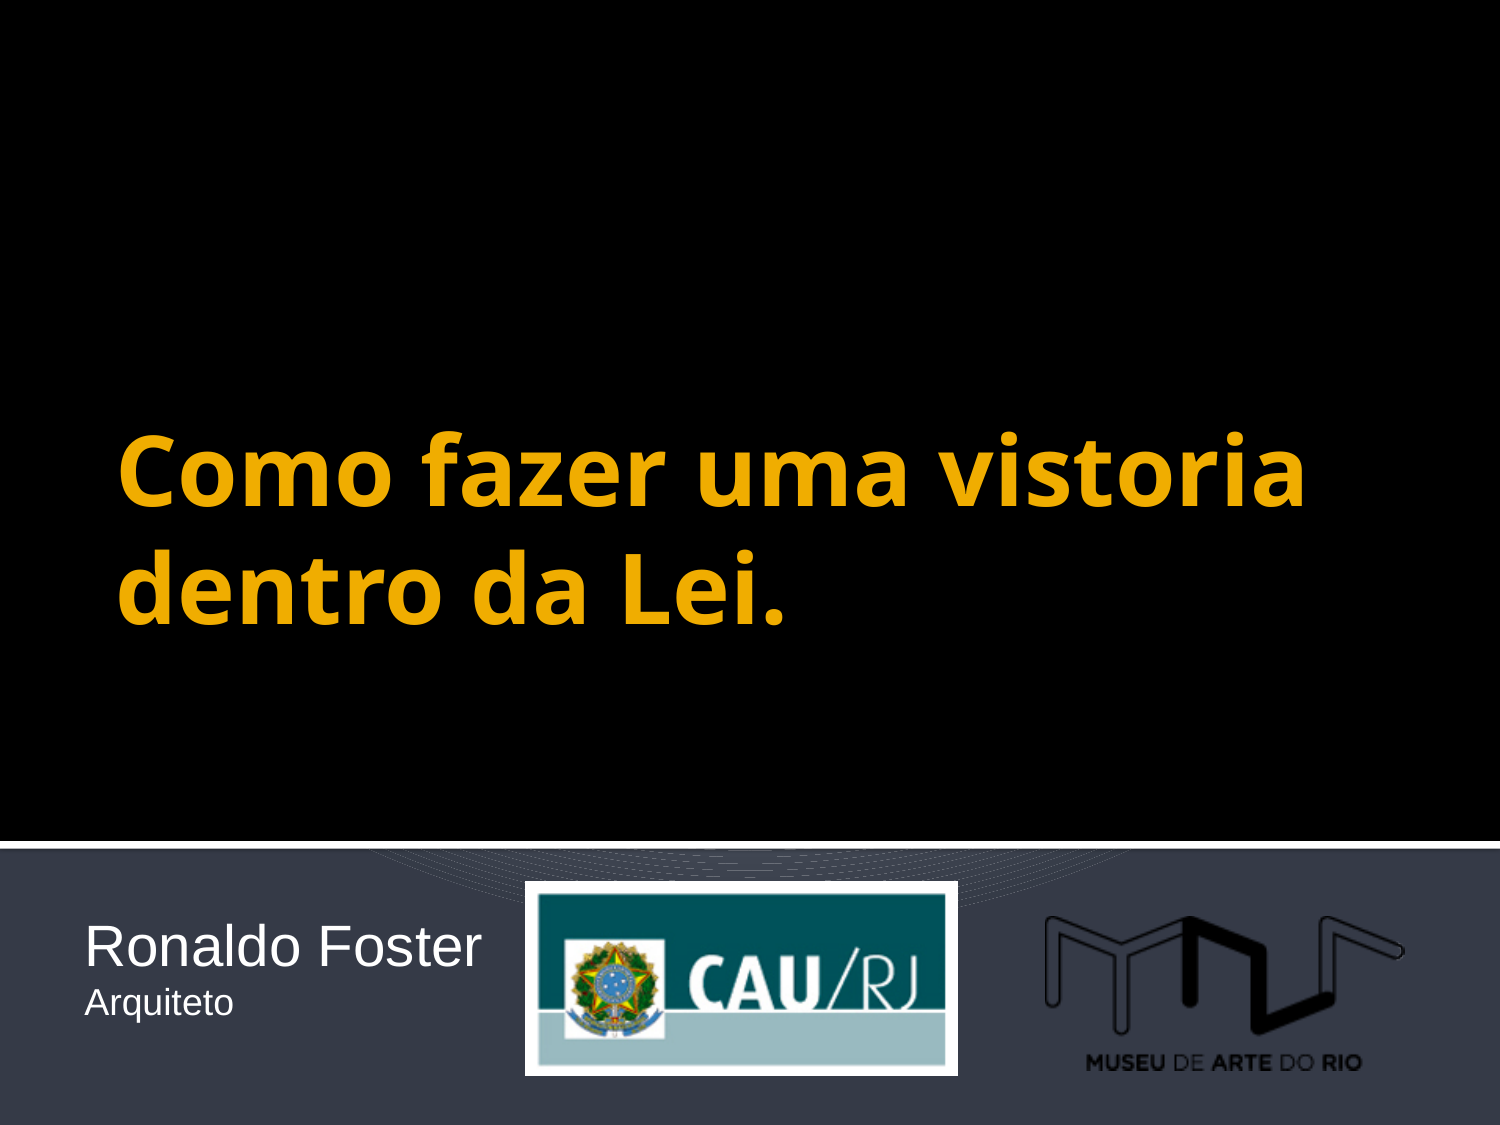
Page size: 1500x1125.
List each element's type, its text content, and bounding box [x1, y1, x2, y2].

picture [525, 881, 958, 1076]
subtitle Ronaldo Foster Arquiteto [64, 798, 561, 1024]
title Como fazer uma vistoria dentro da Lei. [100, 408, 1438, 764]
picture [1045, 916, 1405, 1071]
